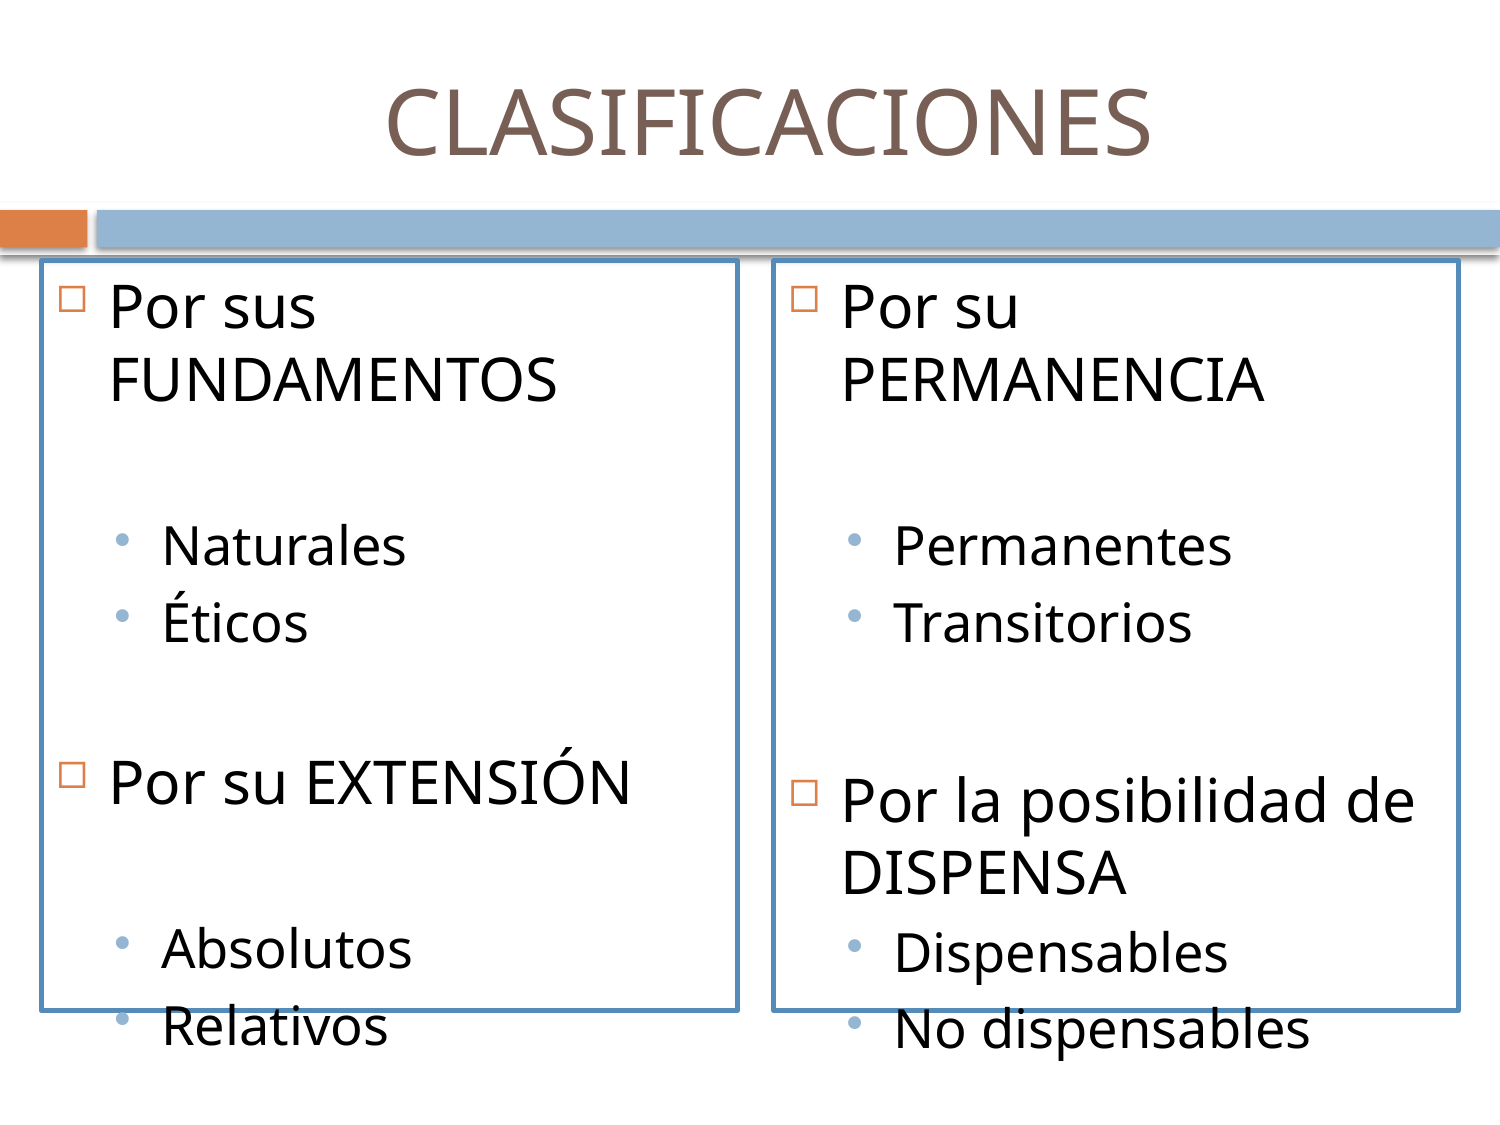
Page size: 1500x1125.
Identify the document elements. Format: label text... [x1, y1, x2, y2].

list Por sus FUNDAMENTOS Naturales Éticos Por su EXTENSIÓN Absolutos Relativos [41, 260, 738, 1011]
title CLASIFICACIONES [99, 37, 1438, 200]
list Por su PERMANENCIA Permanentes Transitorios Por la posibilidad de DISPENSA Dispensables No dispensables [773, 260, 1459, 1011]
